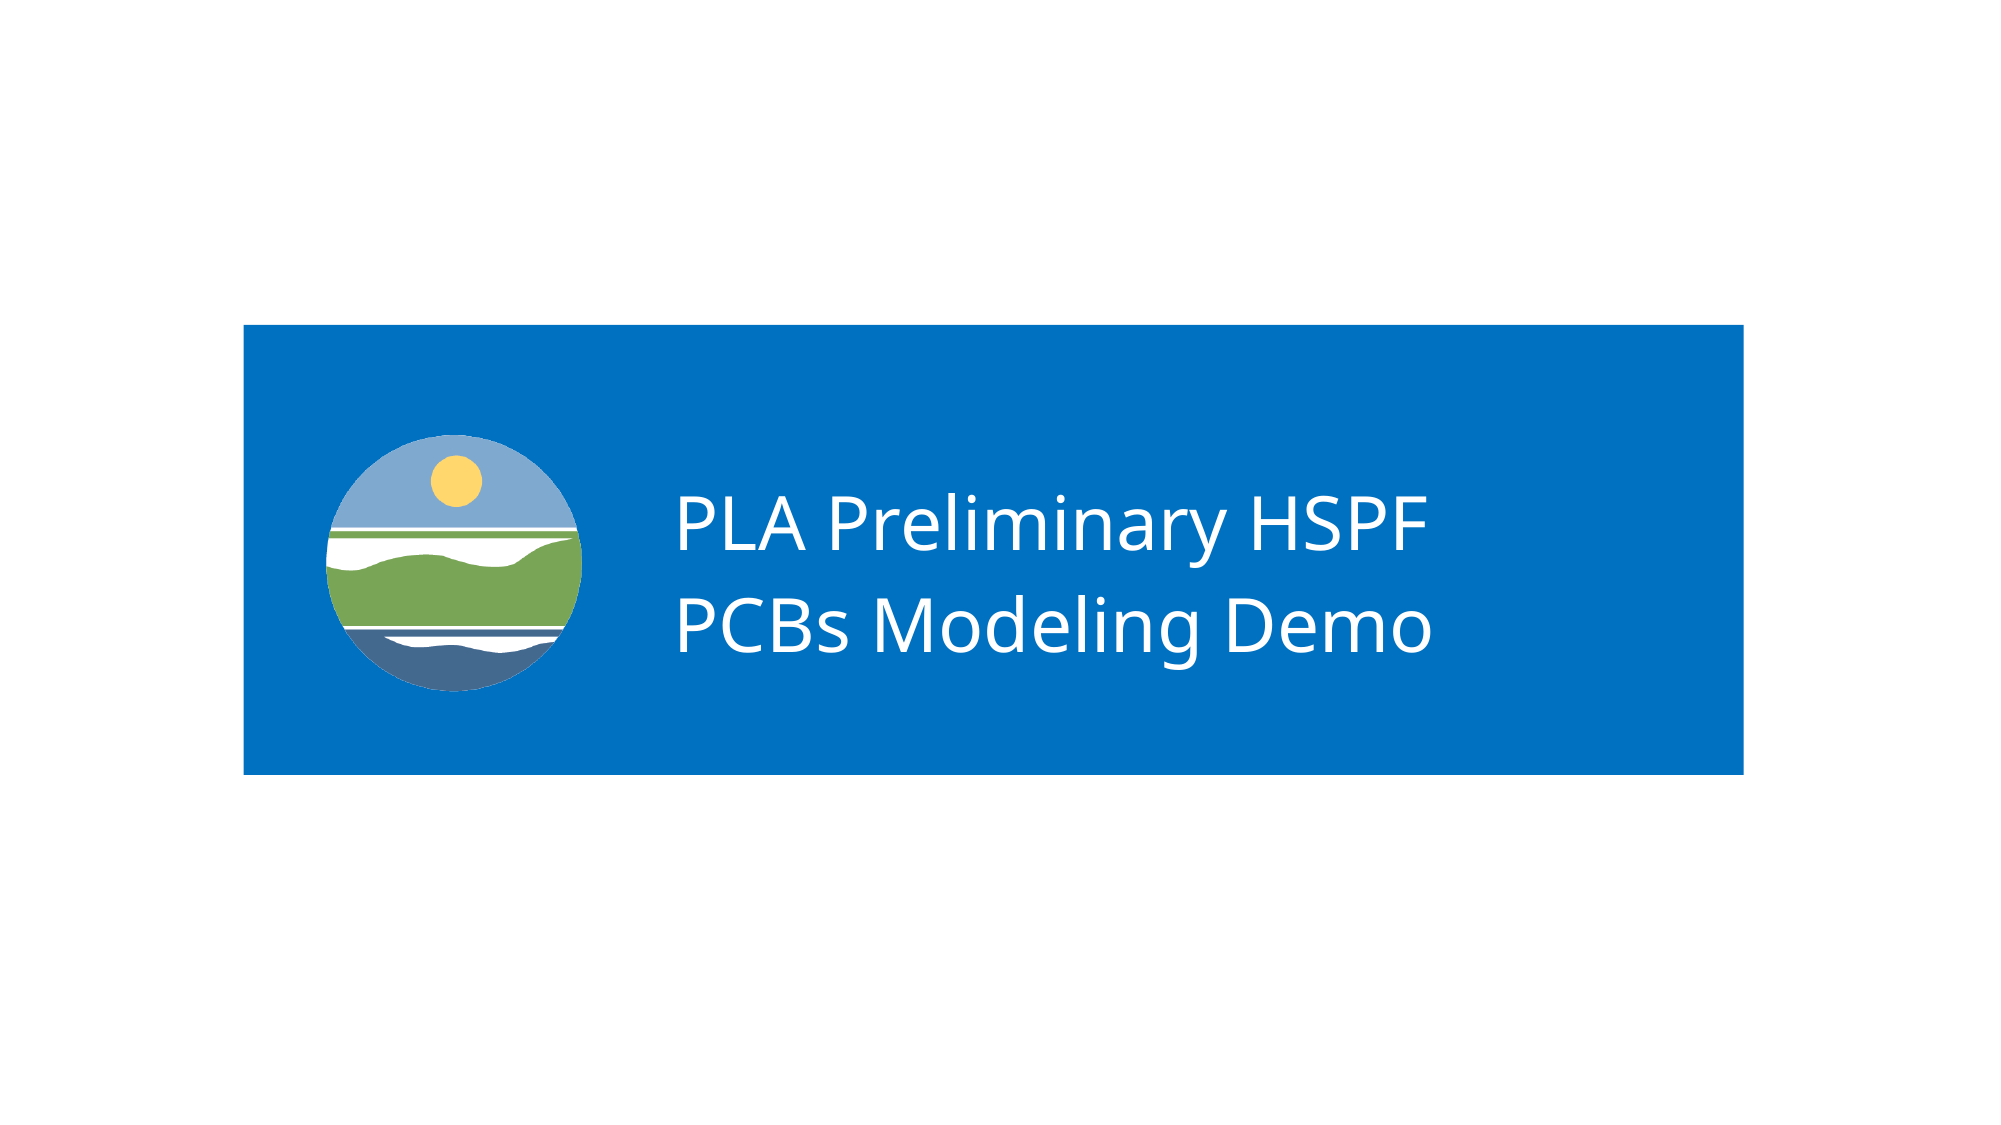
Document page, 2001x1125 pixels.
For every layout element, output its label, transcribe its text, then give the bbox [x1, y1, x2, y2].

list PLA Preliminary HSPF PCBs Modeling Demo [658, 478, 1717, 622]
picture [312, 424, 592, 701]
text_box [243, 324, 1745, 776]
